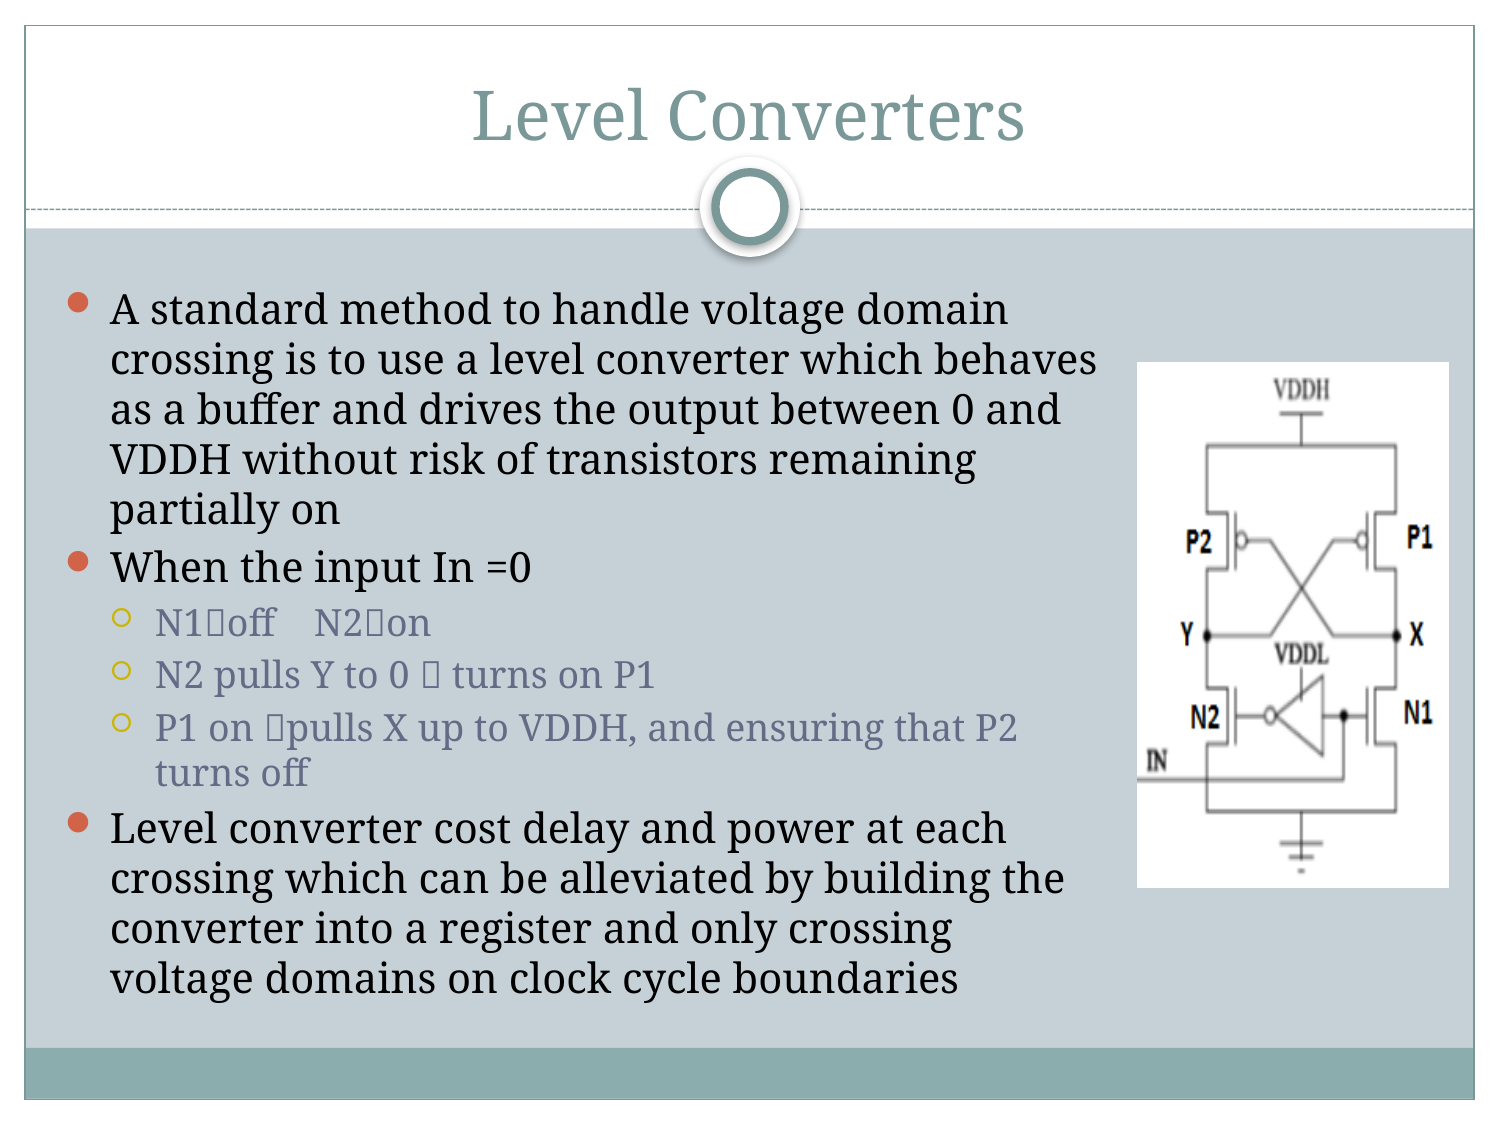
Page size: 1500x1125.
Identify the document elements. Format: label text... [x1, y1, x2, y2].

list A standard method to handle voltage domain crossing is to use a level converter which behaves as a buffer and drives the output between 0 and VDDH without risk of transistors remaining partially on When the input In =0 N1off N2on N2 pulls Y to 0  turns on P1 P1 on pulls X up to VDDH, and ensuring that P2 turns off Level converter cost delay and power at each crossing which can be alleviated by building the converter into a register and only crossing voltage domains on clock cycle boundaries [50, 275, 1113, 1025]
title Level Converters [49, 37, 1450, 162]
picture [1137, 362, 1449, 888]
